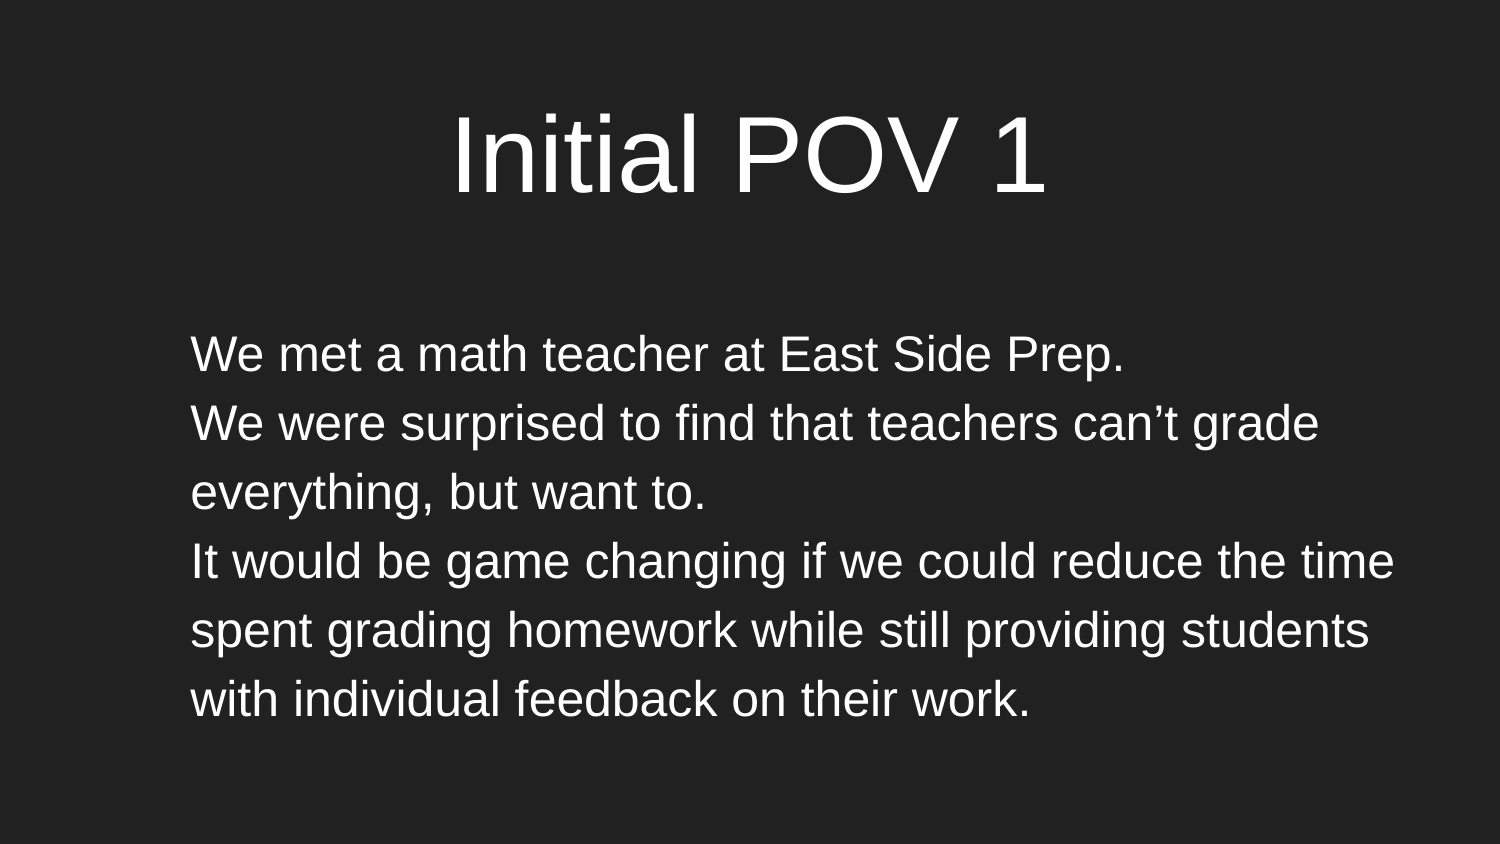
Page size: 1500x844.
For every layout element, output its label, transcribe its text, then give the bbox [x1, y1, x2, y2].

text_box We met a math teacher at East Side Prep. We were surprised to find that teachers can’t grade everything, but want to. It would be game changing if we could reduce the time spent grading homework while still providing students with individual feedback on their work. [175, 297, 1453, 674]
title Initial POV 1 [47, 43, 1453, 230]
